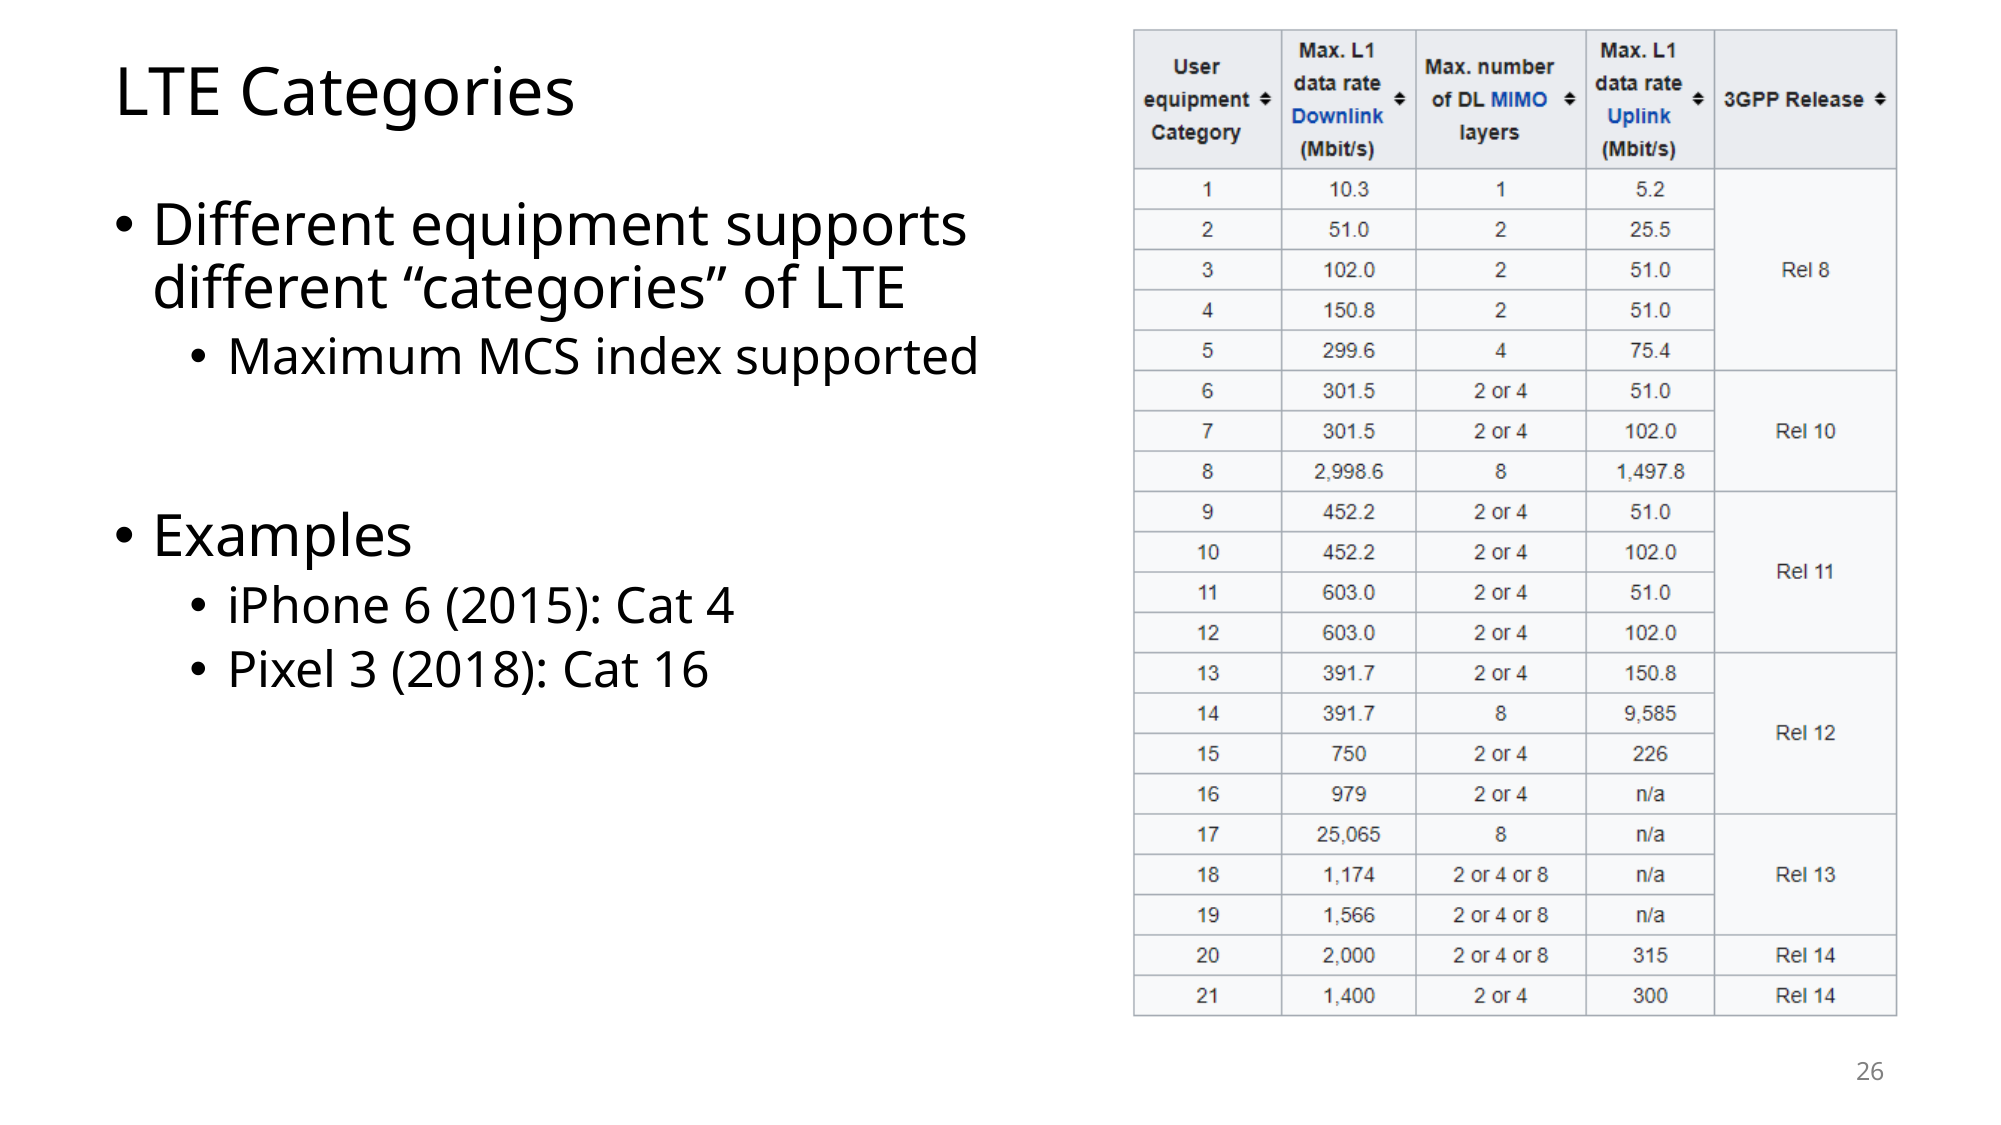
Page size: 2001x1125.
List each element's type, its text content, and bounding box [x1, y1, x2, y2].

list Different equipment supports different “categories” of LTE Maximum MCS index supported Examples iPhone 6 (2015): Cat 4 Pixel 3 (2018): Cat 16 [99, 187, 1028, 1013]
title LTE Categories [99, 37, 1123, 150]
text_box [1123, 22, 1908, 1027]
slide_number 26 [1749, 1042, 1900, 1103]
